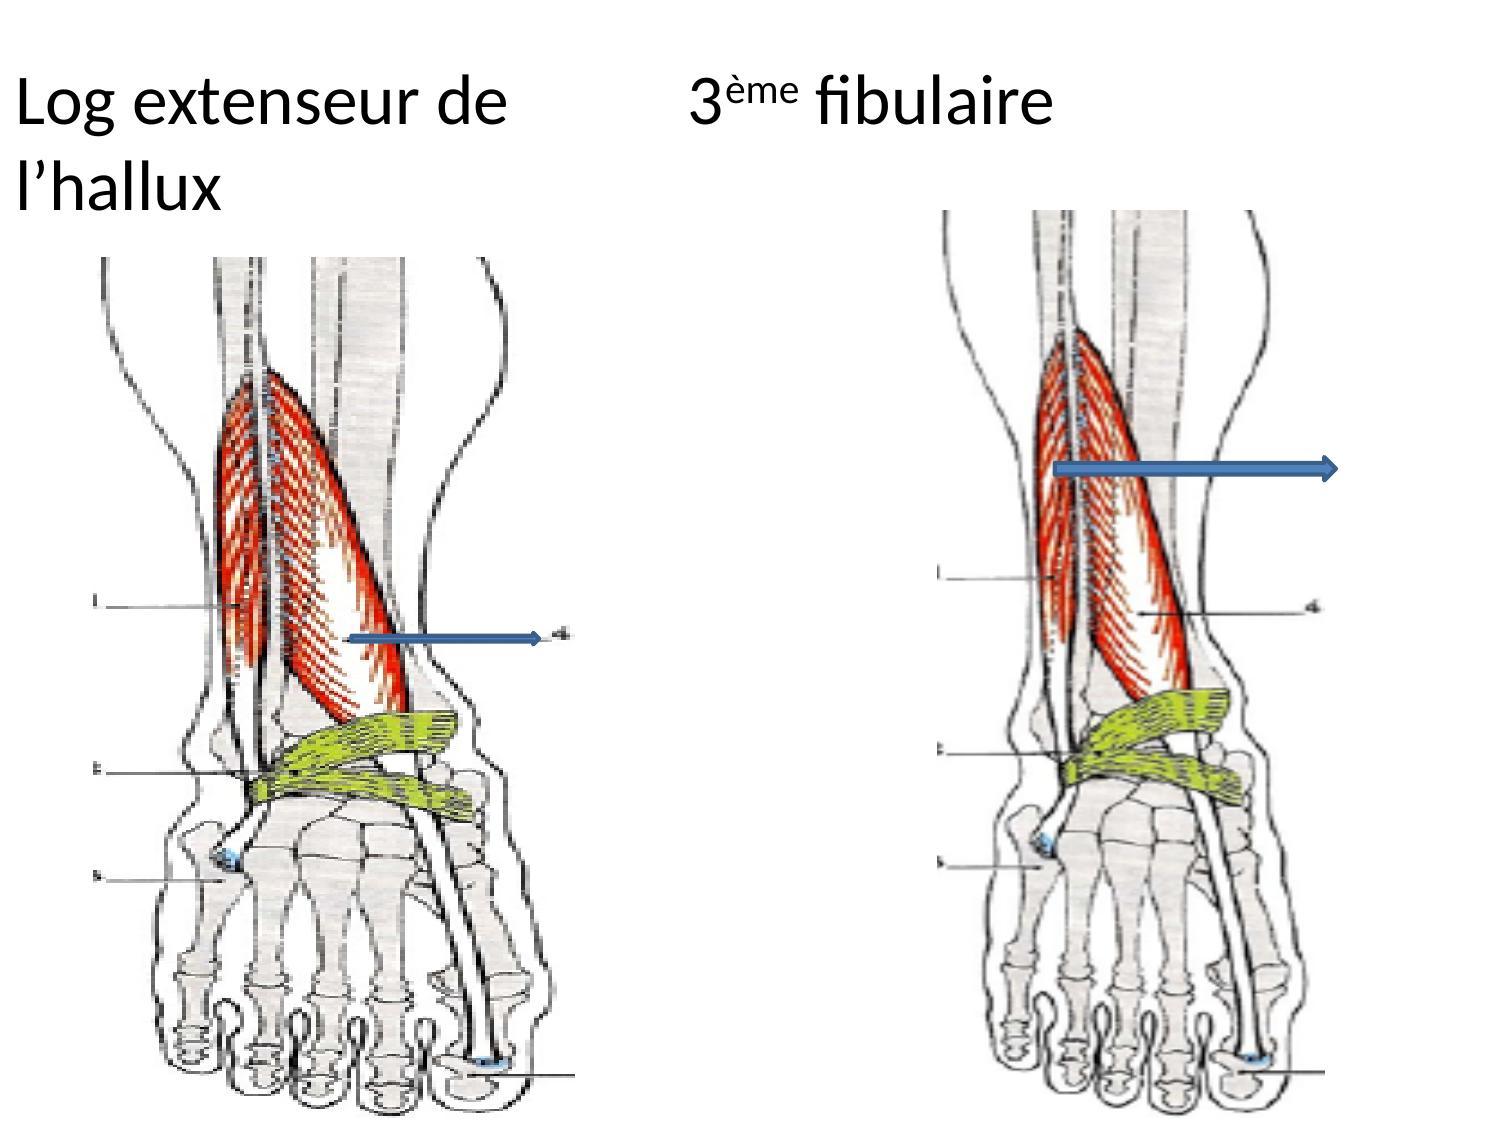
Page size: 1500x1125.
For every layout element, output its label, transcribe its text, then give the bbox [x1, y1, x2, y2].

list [937, 210, 1325, 1125]
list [93, 257, 575, 1125]
title Log extenseur de 3ème fibulaire l’hallux [0, 45, 1425, 233]
text_box [1329, 458, 1339, 479]
